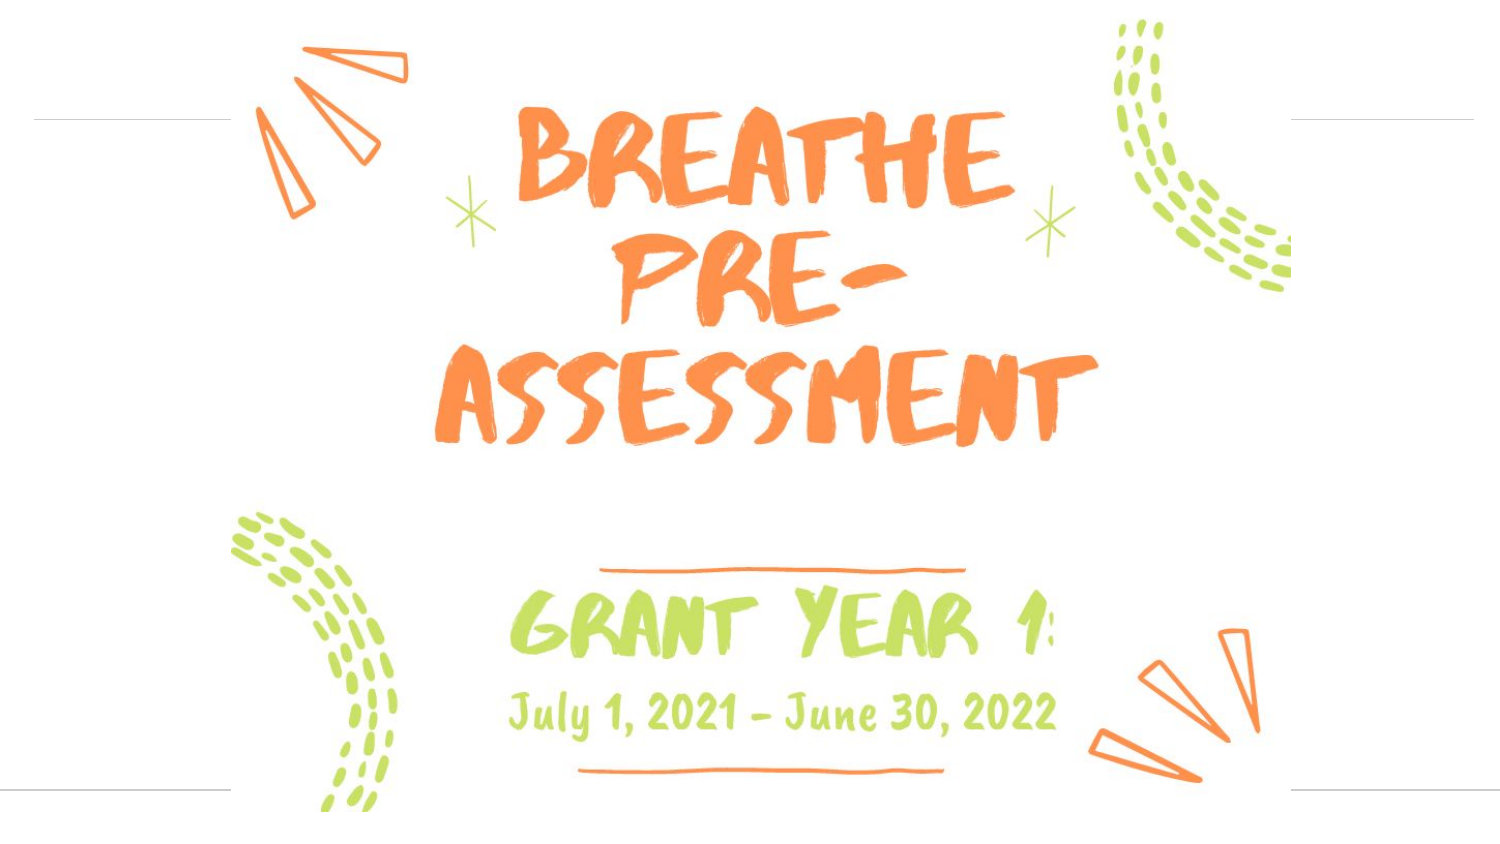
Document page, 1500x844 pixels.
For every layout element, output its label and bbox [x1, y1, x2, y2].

picture [231, 17, 1291, 813]
